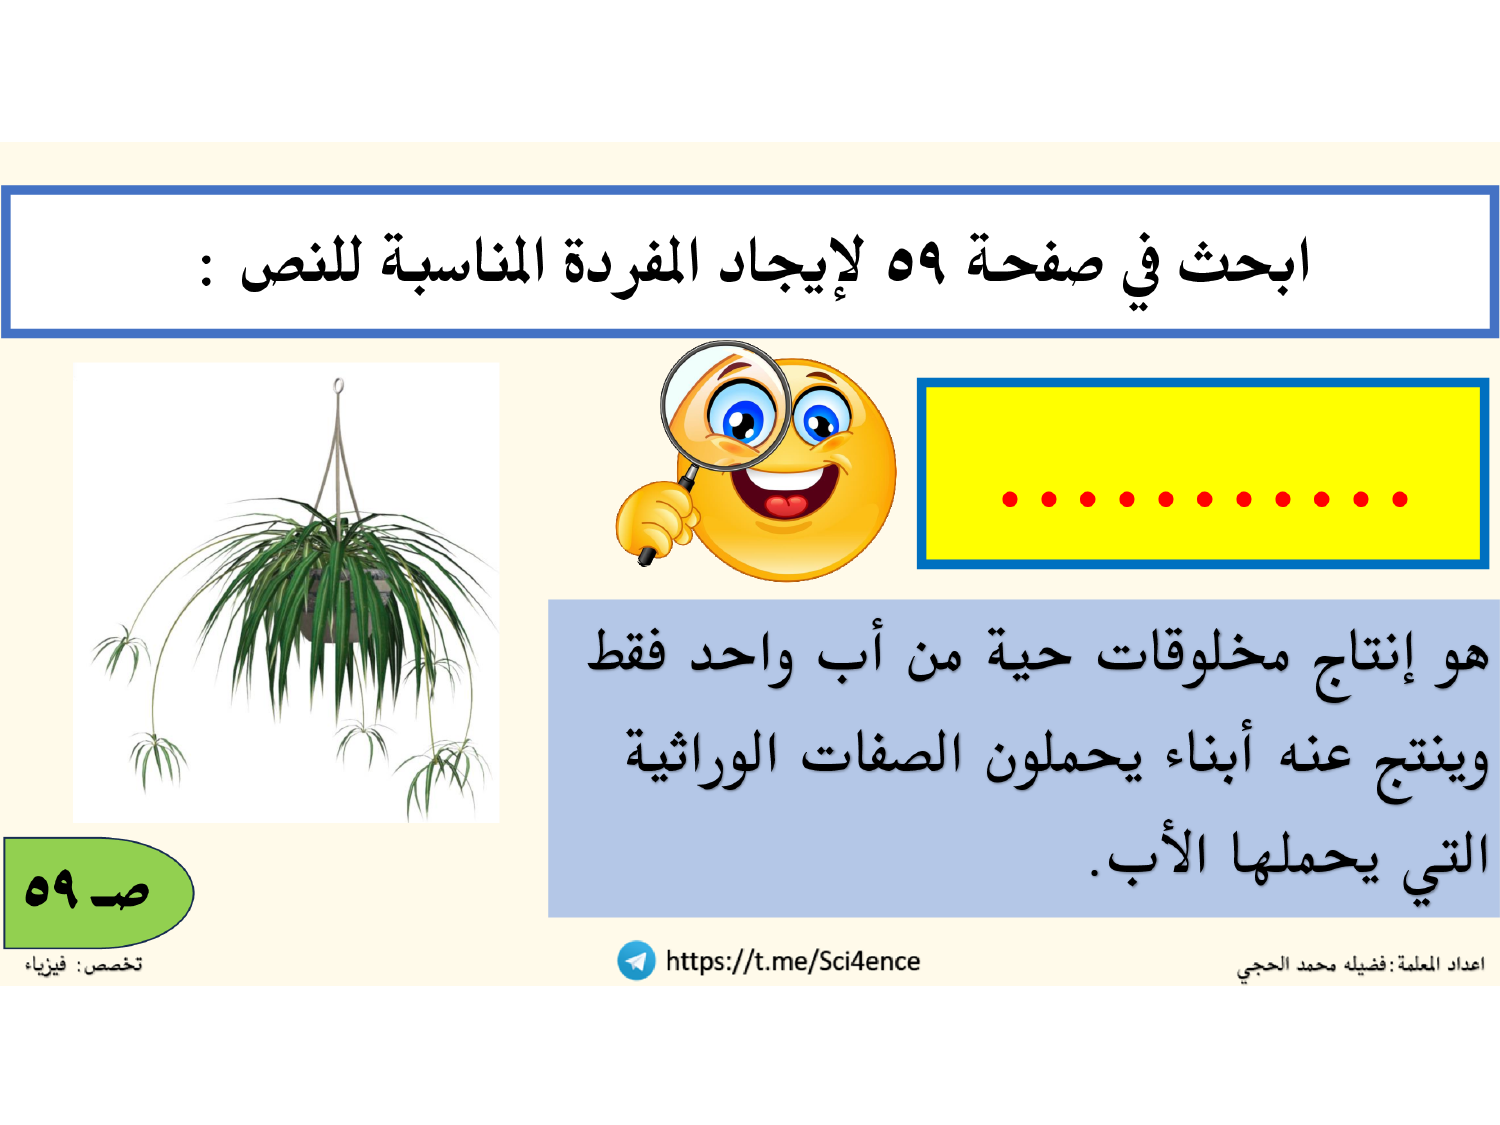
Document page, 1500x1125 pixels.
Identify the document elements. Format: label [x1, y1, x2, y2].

picture [0, 141, 1500, 987]
